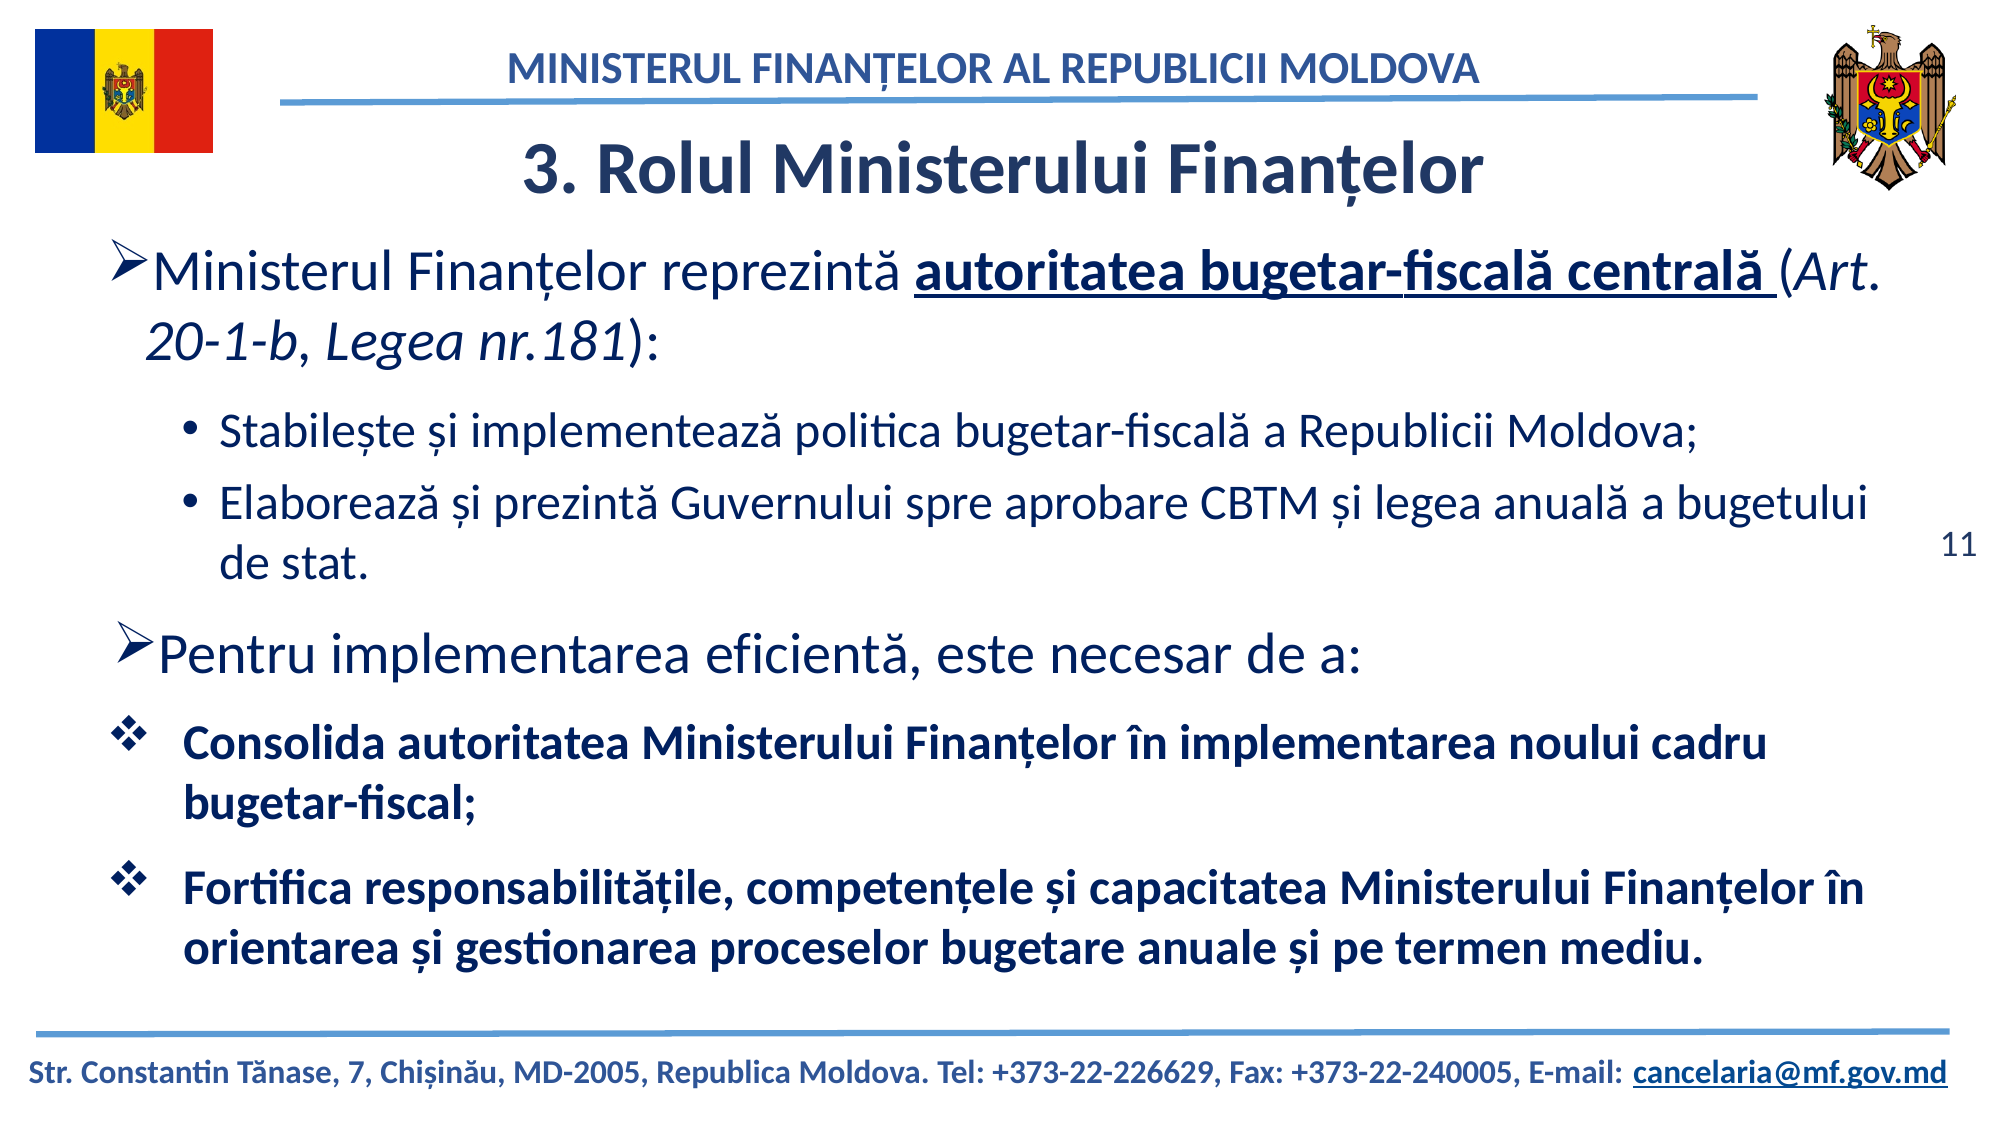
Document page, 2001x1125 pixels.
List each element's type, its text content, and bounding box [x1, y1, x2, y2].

picture [35, 29, 213, 153]
title 3. Rolul Ministerului Finanțelor [236, 113, 1771, 224]
list Ministerul Finanțelor reprezintă autoritatea bugetar-fiscală centrală (Art. 20-1-b, Legea nr.181): Stabilește și implementează politica bugetar-fiscală a Republicii Moldova; Elaborează și prezintă Guvernului spre aprobare CBTM și legea anuală a bugetului de stat. Pentru implementarea eficientă, este necesar de a: Consolida autoritatea Ministerului Finanțelor în implementarea noului cadru bugetar-fiscal; Fortifica responsabilitățile, competențele și capacitatea Ministerului Finanțelor în orientarea și gestionarea proceselor bugetare anuale și pe termen mediu. [91, 224, 1898, 993]
picture [1824, 25, 1956, 191]
